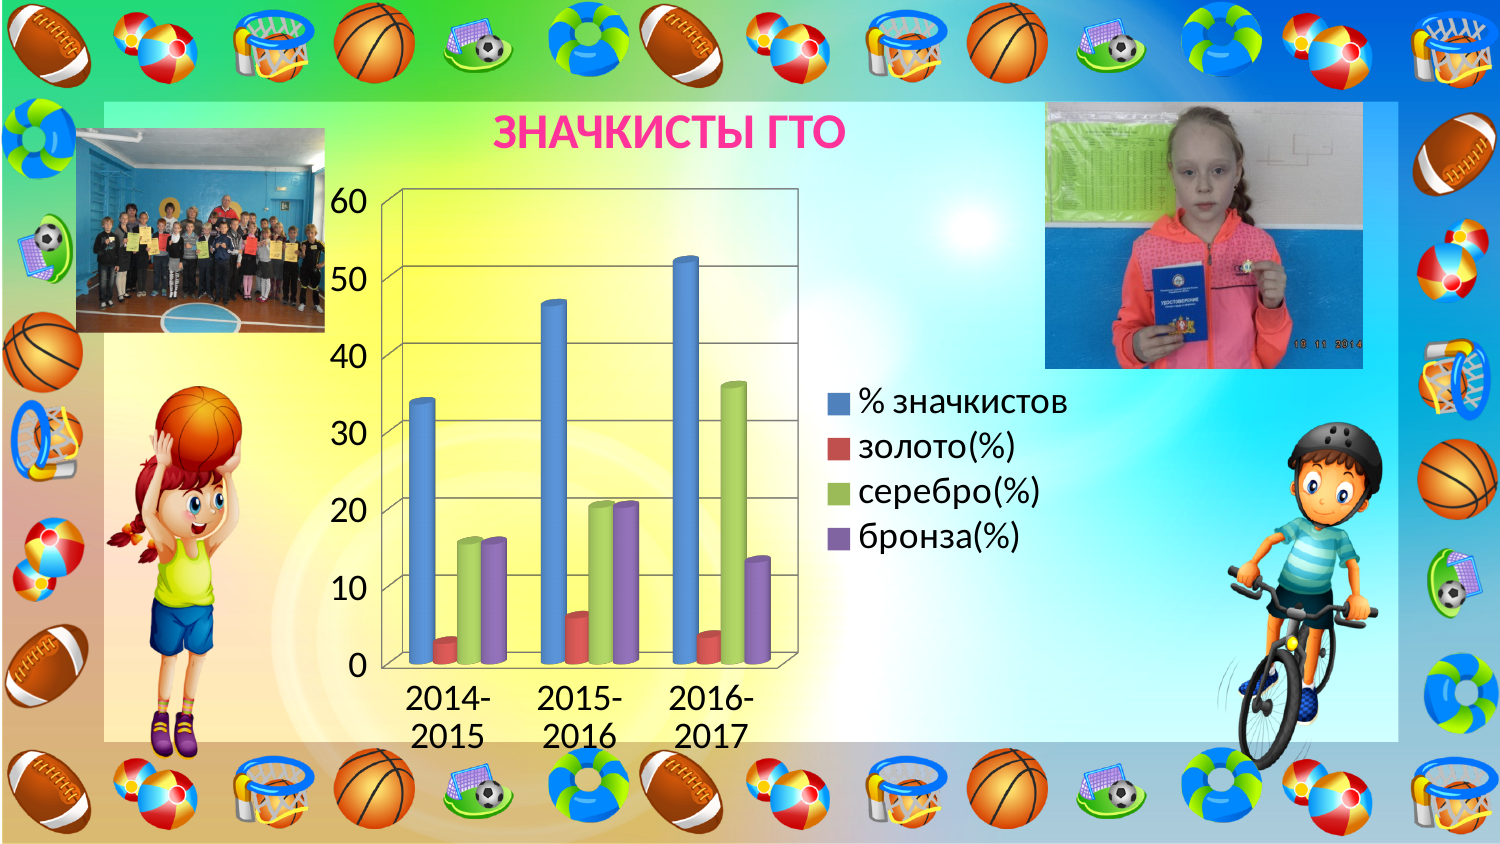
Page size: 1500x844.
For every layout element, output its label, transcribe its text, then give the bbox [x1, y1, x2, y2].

picture [0, 0, 1500, 844]
picture [1419, 339, 1490, 420]
text_box ЗНАЧКИСТЫ ГТО [478, 91, 960, 166]
chart [312, 173, 1093, 770]
